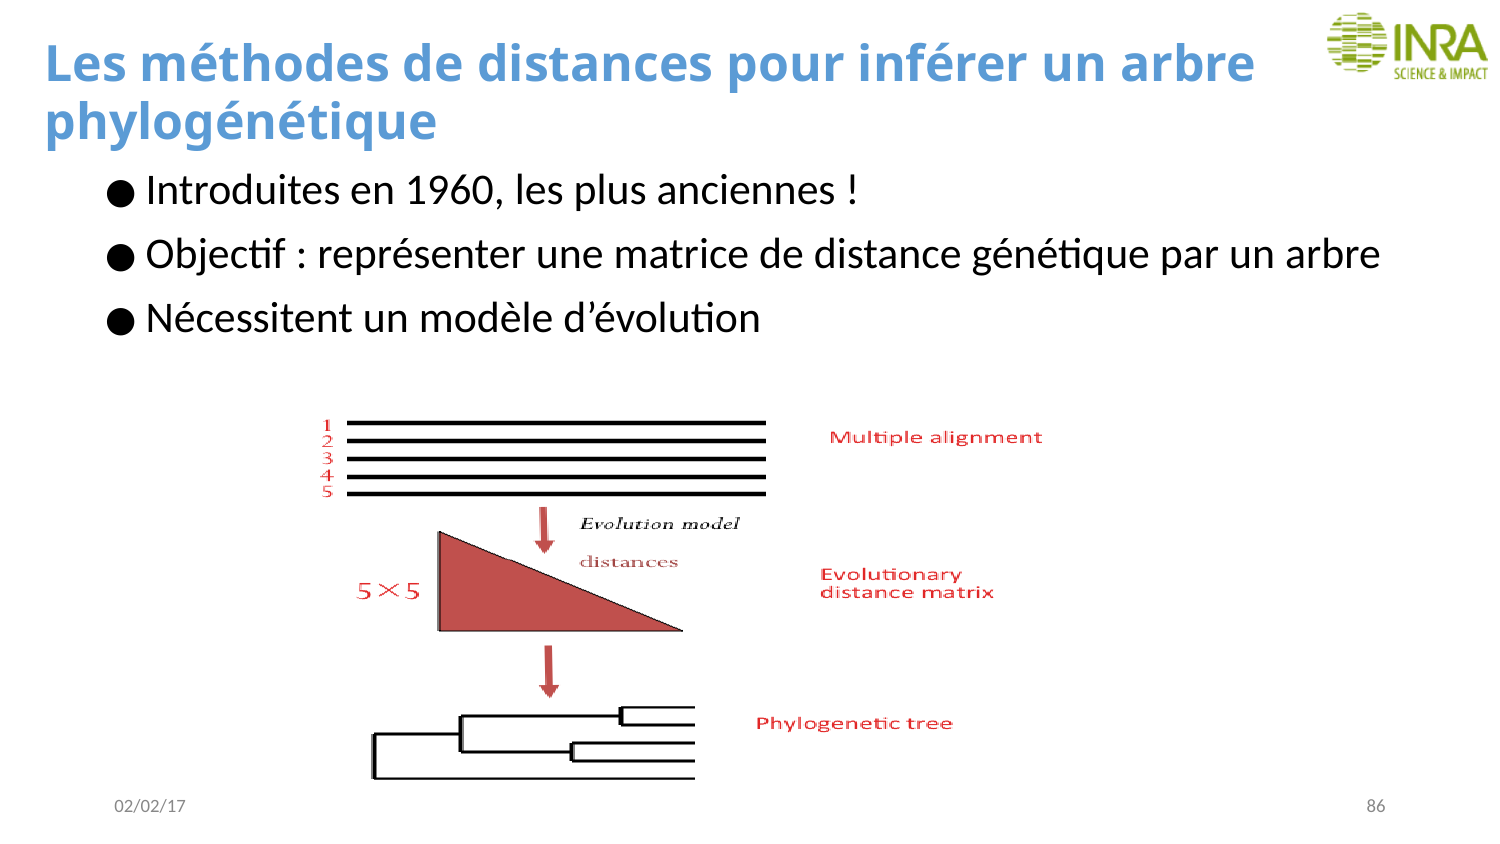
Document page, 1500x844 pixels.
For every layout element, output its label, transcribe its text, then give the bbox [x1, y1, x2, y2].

picture [1291, 12, 1488, 93]
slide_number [103, 782, 441, 827]
slide_number 86 [1059, 782, 1397, 827]
title Les méthodes de distances pour inférer un arbre phylogénétique [33, 31, 1466, 158]
list Introduites en 1960, les plus anciennes ! Objectif : représenter une matrice de distance génétique par un arbre Nécessitent un modèle d’évolution [80, 163, 1431, 442]
picture [310, 412, 1152, 780]
